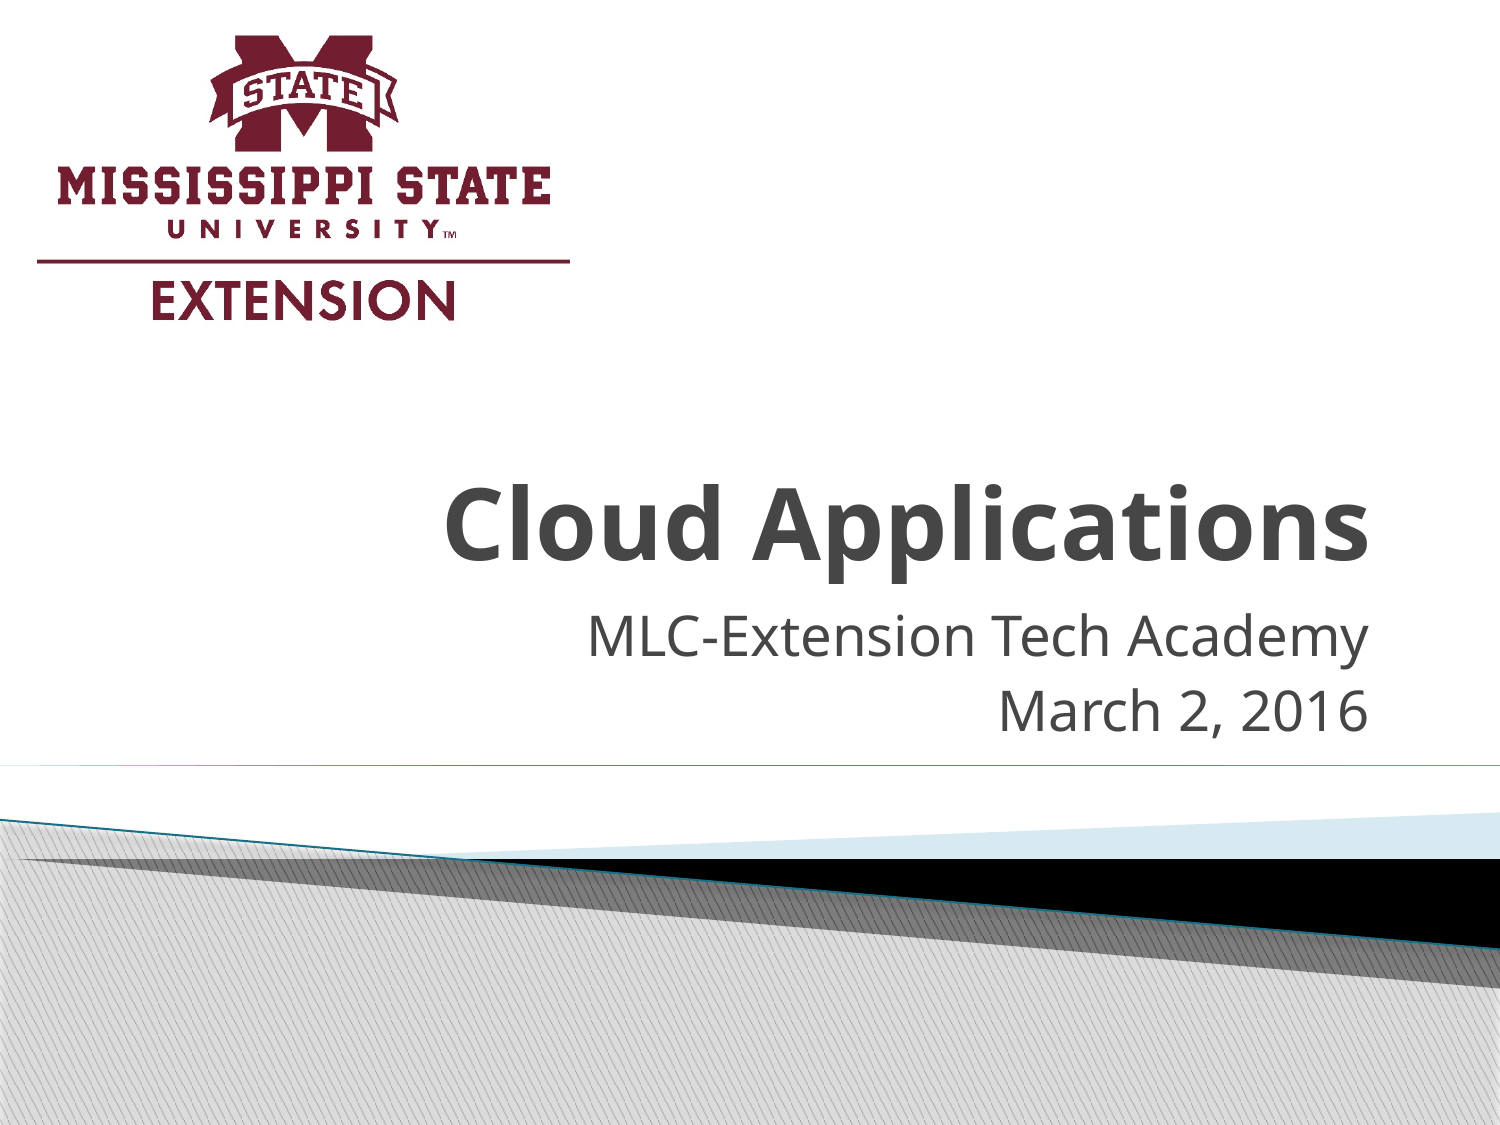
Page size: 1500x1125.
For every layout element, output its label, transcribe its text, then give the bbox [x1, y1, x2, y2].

title Cloud Applications [112, 287, 1388, 588]
picture [5, 859, 1500, 989]
picture [37, 12, 570, 338]
subtitle MLC-Extension Tech Academy March 2, 2016 [112, 592, 1388, 800]
